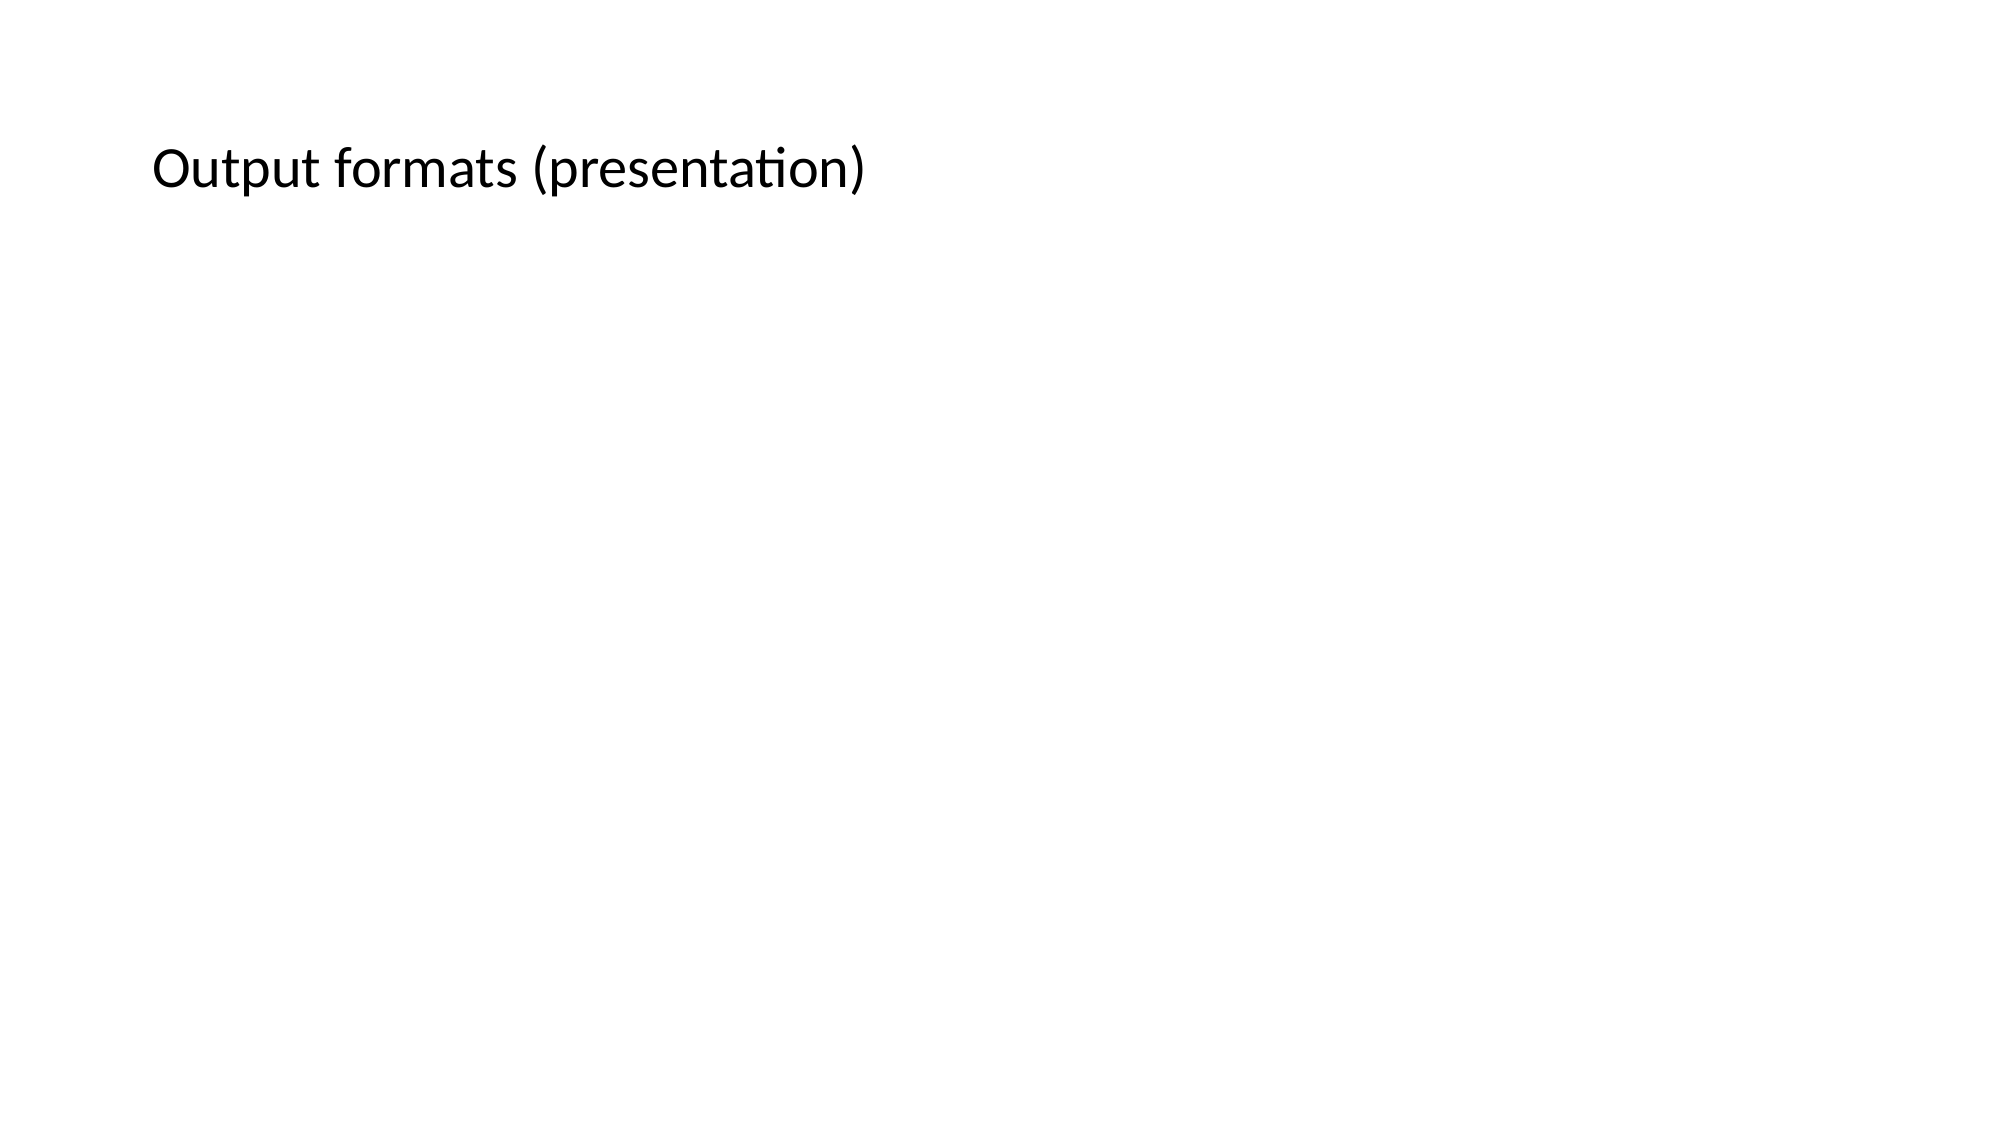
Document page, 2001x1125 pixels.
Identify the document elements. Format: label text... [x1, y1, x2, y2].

title Output formats (presentation) [137, 59, 1863, 278]
